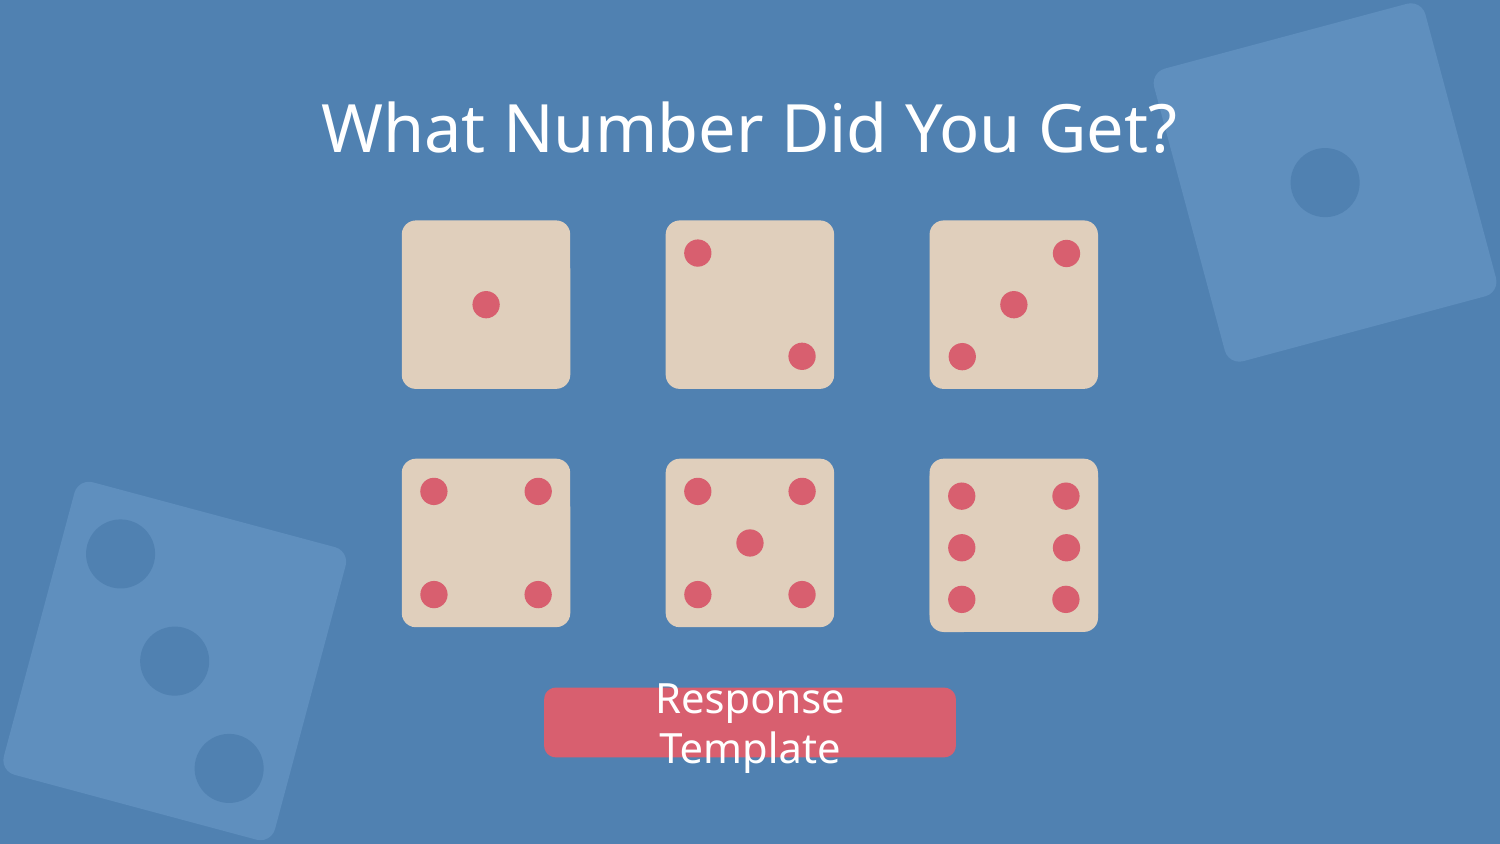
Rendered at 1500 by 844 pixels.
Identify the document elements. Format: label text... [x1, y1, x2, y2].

text_box [929, 458, 1099, 477]
text_box [1052, 482, 1080, 510]
text_box [1052, 585, 1080, 614]
text_box [1000, 291, 1028, 319]
text_box [665, 220, 835, 389]
text_box [788, 342, 816, 370]
text_box [665, 458, 835, 628]
text_box [684, 477, 712, 506]
text_box [788, 580, 816, 609]
title What Number Did You Get? [118, 88, 1382, 164]
text_box [948, 482, 976, 510]
text_box [948, 585, 976, 614]
text_box [524, 477, 552, 506]
text_box [684, 239, 712, 267]
text_box [1052, 239, 1081, 268]
text_box [948, 342, 976, 371]
text_box [472, 291, 500, 319]
text_box [1052, 534, 1081, 562]
text_box [401, 458, 571, 628]
text_box [929, 463, 1099, 633]
subtitle Response Template [553, 689, 947, 755]
text_box [788, 477, 816, 506]
text_box [524, 580, 552, 609]
text_box [401, 220, 571, 389]
text_box [420, 580, 448, 609]
text_box [948, 534, 976, 562]
text_box [929, 220, 1099, 389]
text_box [420, 477, 448, 506]
text_box [736, 529, 764, 557]
text_box [684, 580, 712, 609]
